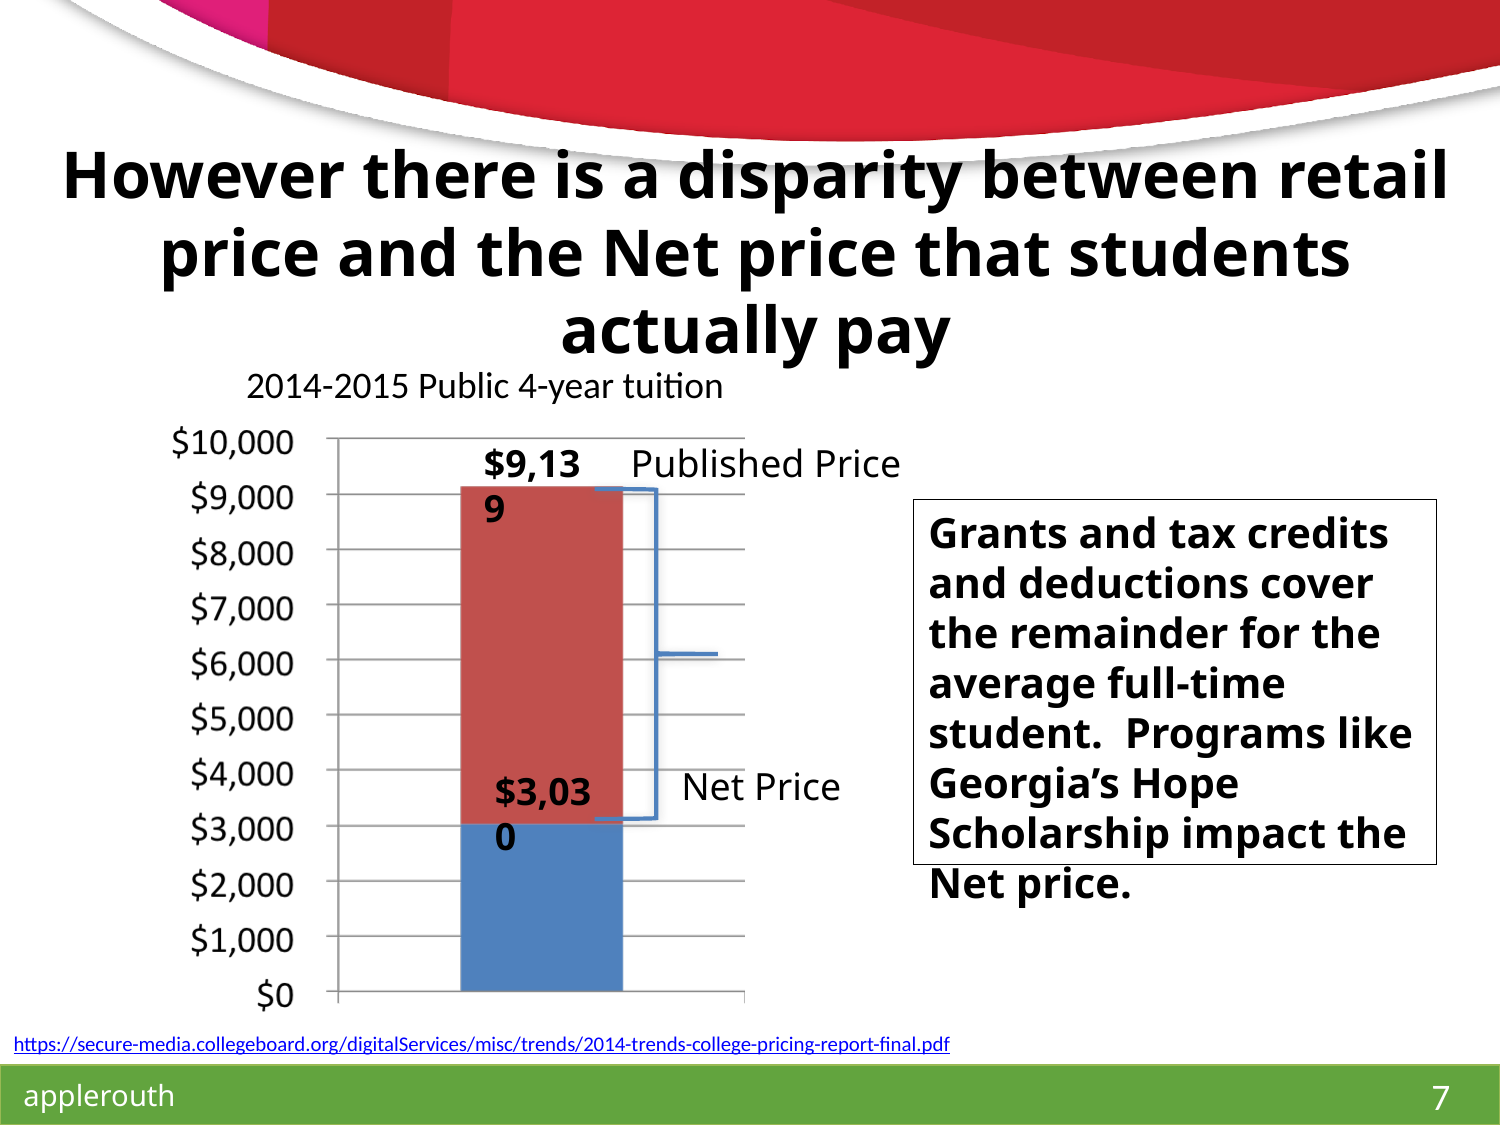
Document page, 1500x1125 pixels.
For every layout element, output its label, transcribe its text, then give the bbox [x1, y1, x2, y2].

title However there is a disparity between retail price and the Net price that students actually pay [25, 197, 1487, 305]
text_box Net Price [759, 755, 877, 817]
picture [0, 0, 1500, 1064]
text_box Published Price [759, 432, 925, 494]
text_box 2014-2015 Public 4-year tuition [230, 353, 746, 392]
text_box https://secure-media.collegeboard.org/digitalServices/misc/trends/2014-trends-college-pricing-report-final.pdf [0, 1022, 1499, 1066]
text_box Grants and tax credits and deductions cover the remainder for the average full-time student. Programs like Georgia’s Hope Scholarship impact the Net price. [913, 499, 1437, 865]
